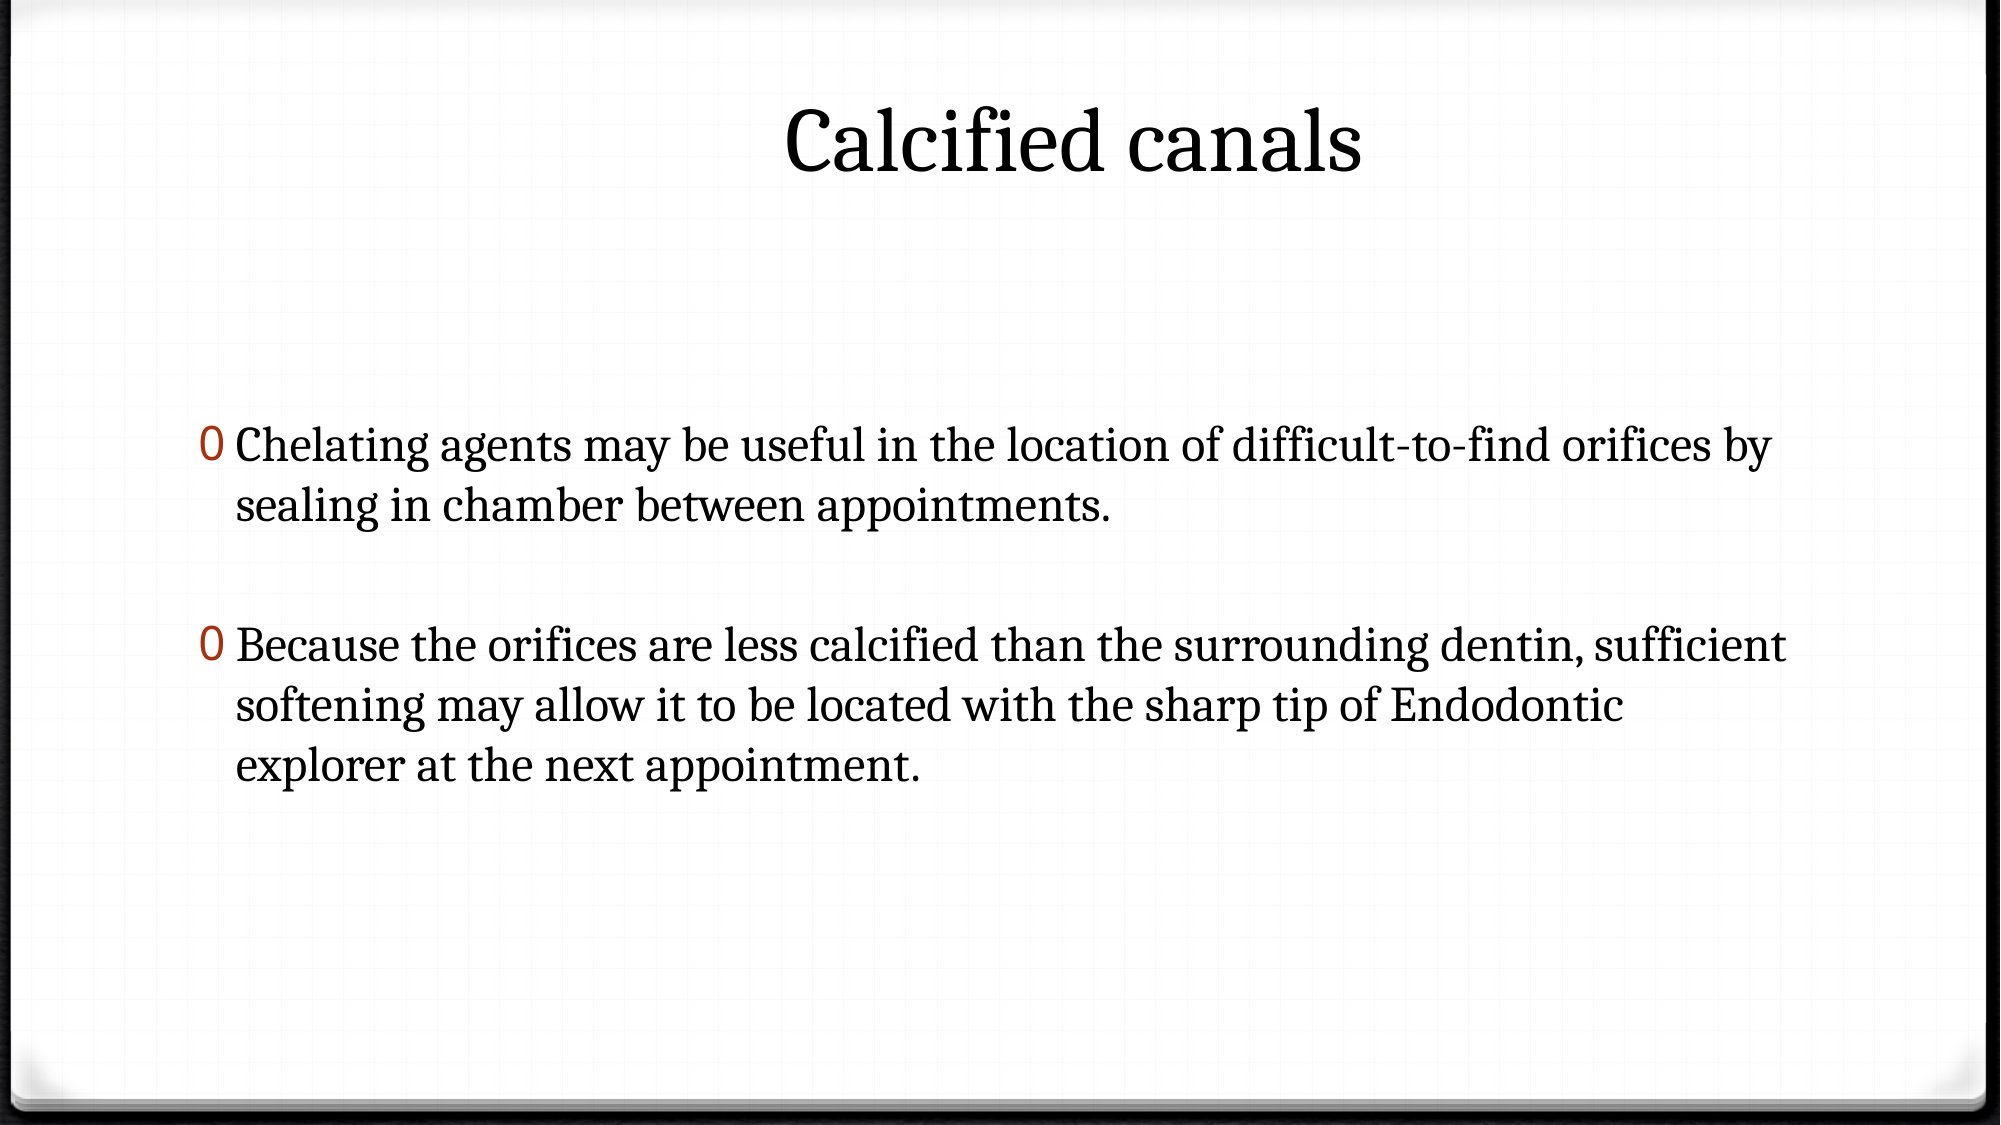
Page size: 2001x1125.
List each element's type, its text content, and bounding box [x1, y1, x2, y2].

list Chelating agents may be useful in the location of difficult-to-find orifices by sealing in chamber between appointments. Because the orifices are less calcified than the surrounding dentin, sufficient softening may allow it to be located with the sharp tip of Endodontic explorer at the next appointment. [183, 334, 1817, 983]
picture [0, 0, 2000, 1125]
title Calcified canals [120, 71, 1880, 309]
